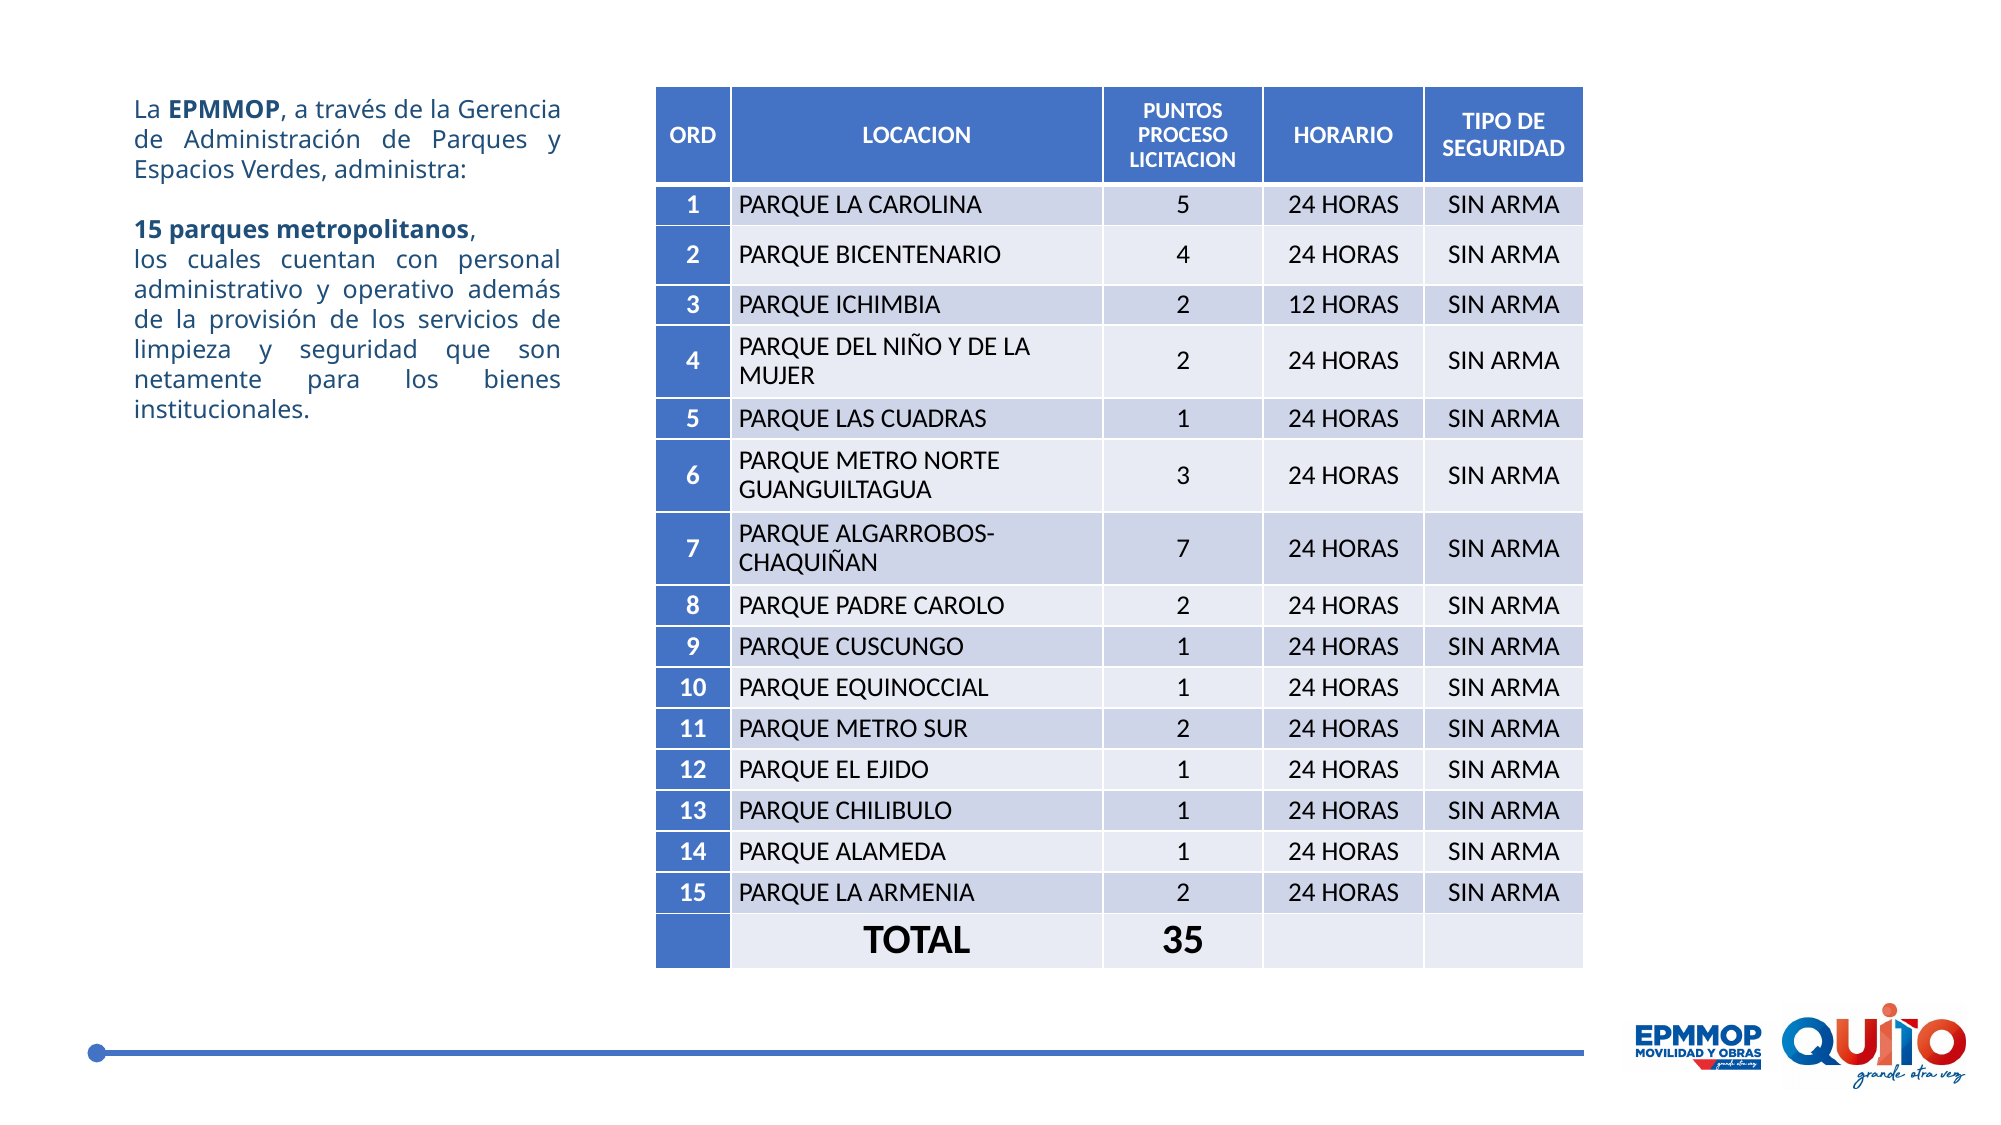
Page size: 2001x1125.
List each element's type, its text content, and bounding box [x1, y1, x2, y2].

table_cell PARQUE LA ARMENIA [732, 873, 1102, 913]
table_cell TOTAL [732, 914, 1102, 968]
table_cell 15 [656, 873, 730, 913]
table_cell 24 HORAS [1264, 709, 1423, 748]
table_cell 7 [656, 513, 730, 584]
table_cell 2 [1104, 873, 1262, 913]
picture [1619, 1020, 1777, 1074]
table_cell 4 [1104, 226, 1262, 284]
table_cell 24 HORAS [1264, 187, 1423, 225]
table_cell PARQUE METRO NORTE GUANGUILTAGUA [732, 440, 1102, 511]
table_cell 24 HORAS [1264, 326, 1423, 397]
table_cell 1 [1104, 791, 1262, 830]
table_cell 24 HORAS [1264, 513, 1423, 584]
table_header TIPO DE SEGURIDAD [1425, 87, 1583, 182]
table_header LOCACION [732, 87, 1102, 182]
table_cell SIN ARMA [1425, 513, 1583, 584]
table_header ORD [656, 87, 730, 182]
table_cell SIN ARMA [1425, 627, 1583, 666]
table_cell PARQUE DEL NIÑO Y DE LA MUJER [732, 326, 1102, 397]
table_cell 12 HORAS [1264, 286, 1423, 324]
table_cell PARQUE LAS CUADRAS [732, 399, 1102, 438]
table_cell 9 [656, 627, 730, 666]
table_cell 1 [1104, 750, 1262, 789]
table_cell 3 [656, 286, 730, 324]
table_cell 2 [1104, 586, 1262, 625]
table_cell 24 HORAS [1264, 832, 1423, 871]
table_cell PARQUE ALGARROBOS- CHAQUIÑAN [732, 513, 1102, 584]
table_cell 2 [1104, 326, 1262, 397]
table_header PUNTOS PROCESO LICITACION [1104, 87, 1262, 182]
table_cell 7 [1104, 513, 1262, 584]
table_cell PARQUE CUSCUNGO [732, 627, 1102, 666]
table_cell 8 [656, 586, 730, 625]
table_cell 5 [656, 399, 730, 438]
table_cell 3 [1104, 440, 1262, 511]
table_cell 24 HORAS [1264, 627, 1423, 666]
table_cell 24 HORAS [1264, 750, 1423, 789]
text_box La EPMMOP, a través de la Gerencia de Administración de Parques y Espacios Verdes, administra: 15 parques metropolitanos, los cuales cuentan con personal administrativo y operativo además de la provisión de los servicios de limpieza y seguridad que son netamente para los bienes institucionales. [119, 86, 577, 431]
table_cell SIN ARMA [1425, 832, 1583, 871]
table_cell PARQUE CHILIBULO [732, 791, 1102, 830]
table_cell PARQUE BICENTENARIO [732, 226, 1102, 284]
table_cell SIN ARMA [1425, 440, 1583, 511]
table_cell PARQUE METRO SUR [732, 709, 1102, 748]
table_cell [656, 914, 730, 968]
table_cell 24 HORAS [1264, 791, 1423, 830]
table_cell 24 HORAS [1264, 668, 1423, 707]
table_cell SIN ARMA [1425, 286, 1583, 324]
table_cell PARQUE LA CAROLINA [732, 187, 1102, 225]
table_cell [1425, 914, 1583, 968]
table_cell 2 [1104, 286, 1262, 324]
table_cell PARQUE PADRE CAROLO [732, 586, 1102, 625]
table_cell 10 [656, 668, 730, 707]
table_cell 14 [656, 832, 730, 871]
table_cell 1 [656, 187, 730, 225]
table_cell 1 [1104, 832, 1262, 871]
table_cell SIN ARMA [1425, 750, 1583, 789]
table_cell 1 [1104, 627, 1262, 666]
table_cell 13 [656, 791, 730, 830]
table_cell SIN ARMA [1425, 187, 1583, 225]
table_cell 1 [1104, 668, 1262, 707]
table_cell [1264, 914, 1423, 968]
table_cell PARQUE EL EJIDO [732, 750, 1102, 789]
table_cell SIN ARMA [1425, 226, 1583, 284]
table_cell SIN ARMA [1425, 709, 1583, 748]
table_cell 24 HORAS [1264, 586, 1423, 625]
table_cell 24 HORAS [1264, 226, 1423, 284]
table_cell SIN ARMA [1425, 873, 1583, 913]
table_cell 2 [1104, 709, 1262, 748]
table_cell 35 [1104, 914, 1262, 968]
table_cell 12 [656, 750, 730, 789]
table_cell SIN ARMA [1425, 668, 1583, 707]
table_header HORARIO [1264, 87, 1423, 182]
table_cell PARQUE ALAMEDA [732, 832, 1102, 871]
table_cell SIN ARMA [1425, 586, 1583, 625]
table_cell SIN ARMA [1425, 791, 1583, 830]
table_cell 1 [1104, 399, 1262, 438]
picture [1782, 1003, 1966, 1089]
table_cell 24 HORAS [1264, 399, 1423, 438]
table_cell 24 HORAS [1264, 873, 1423, 913]
table_cell 24 HORAS [1264, 440, 1423, 511]
table_cell PARQUE EQUINOCCIAL [732, 668, 1102, 707]
table_cell PARQUE ICHIMBIA [732, 286, 1102, 324]
table_cell SIN ARMA [1425, 399, 1583, 438]
table_cell 6 [656, 440, 730, 511]
table_cell SIN ARMA [1425, 326, 1583, 397]
table_cell 11 [656, 709, 730, 748]
table_cell 4 [656, 326, 730, 397]
table_cell 2 [656, 226, 730, 284]
table_cell 5 [1104, 187, 1262, 225]
